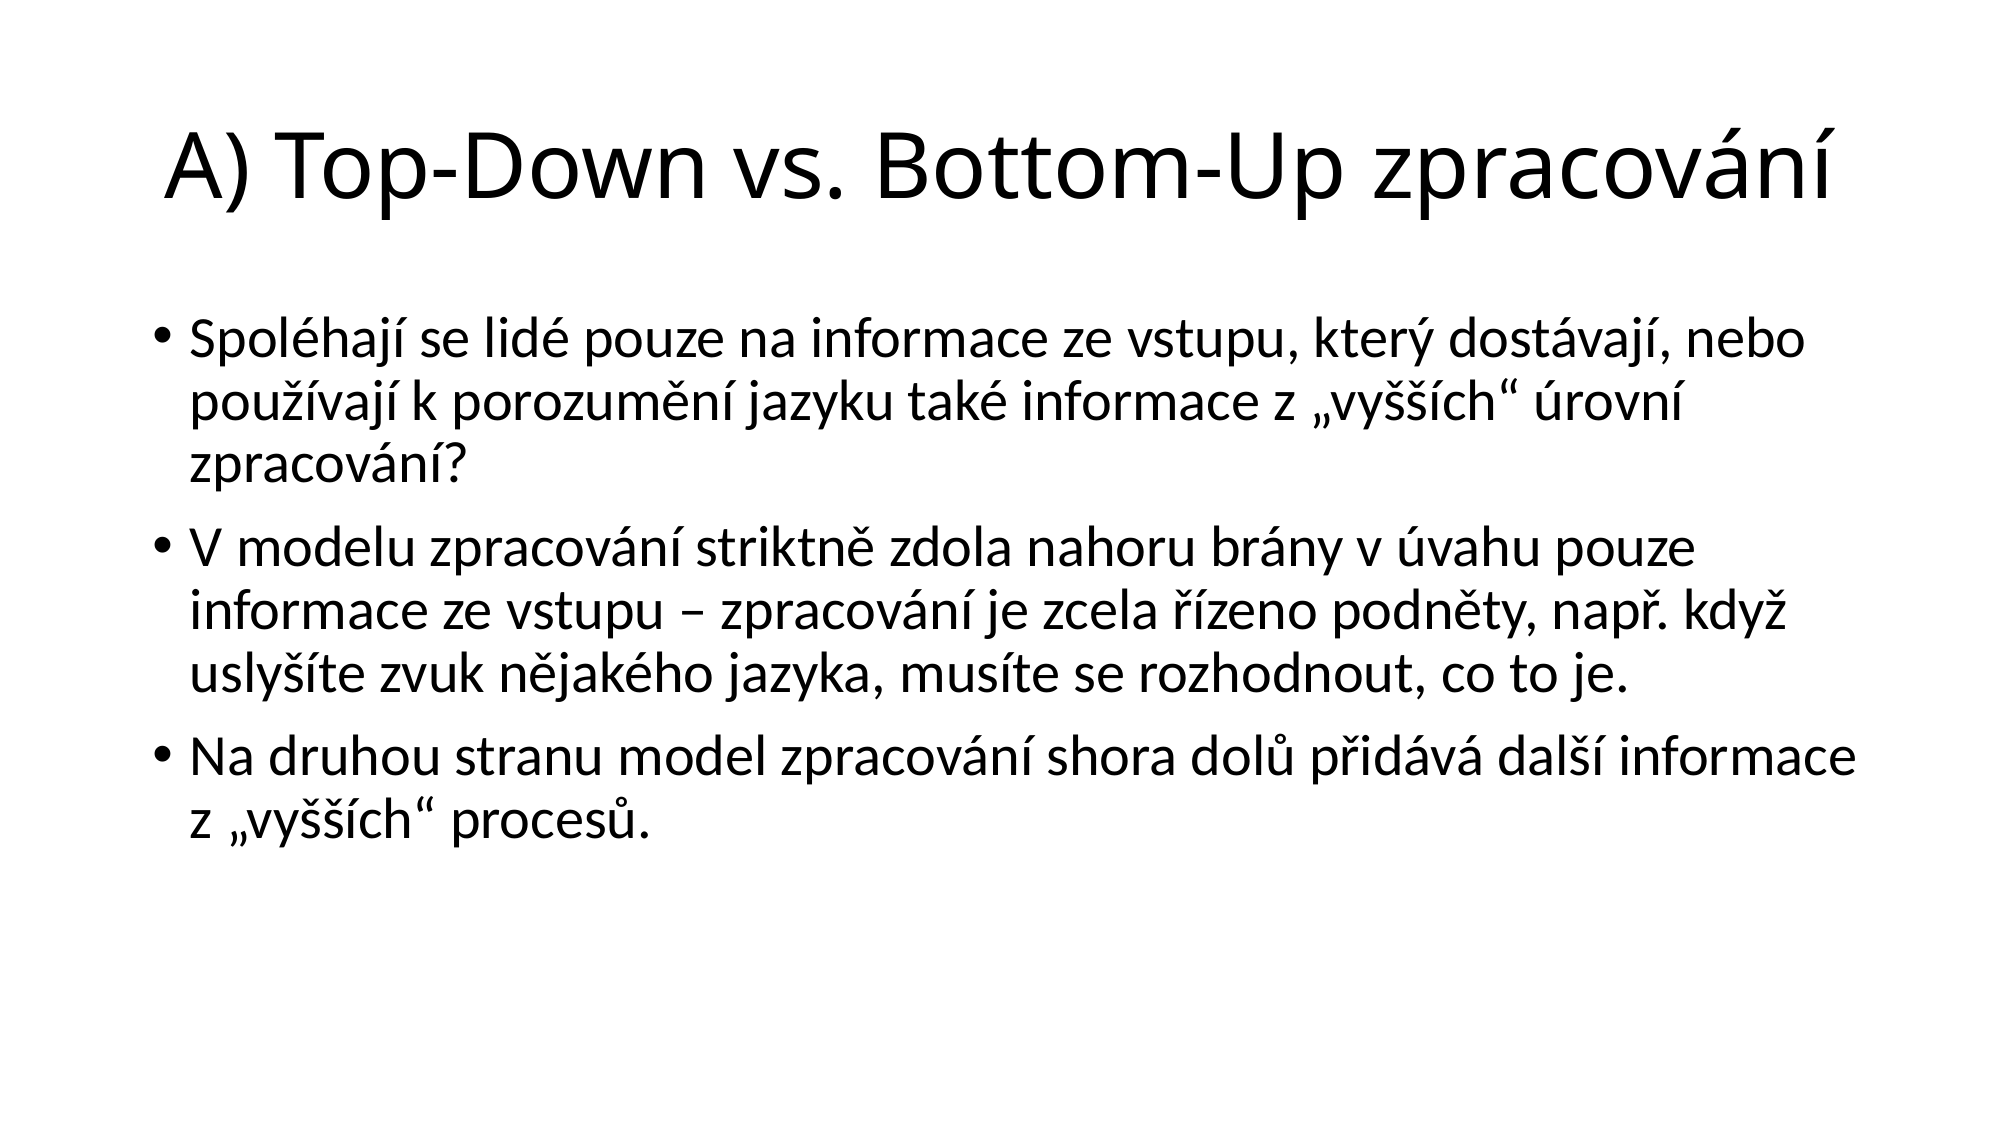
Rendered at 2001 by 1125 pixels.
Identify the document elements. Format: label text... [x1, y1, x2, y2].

title A) Top-Down vs. Bottom-Up zpracování [137, 59, 1863, 278]
list Spoléhají se lidé pouze na informace ze vstupu, který dostávají, nebo používají k porozumění jazyku také informace z „vyšších“ úrovní zpracování? V modelu zpracování striktně zdola nahoru brány v úvahu pouze informace ze vstupu – zpracování je zcela řízeno podněty, např. když uslyšíte zvuk nějakého jazyka, musíte se rozhodnout, co to je. Na druhou stranu model zpracování shora dolů přidává další informace z „vyšších“ procesů. [137, 299, 1874, 1041]
